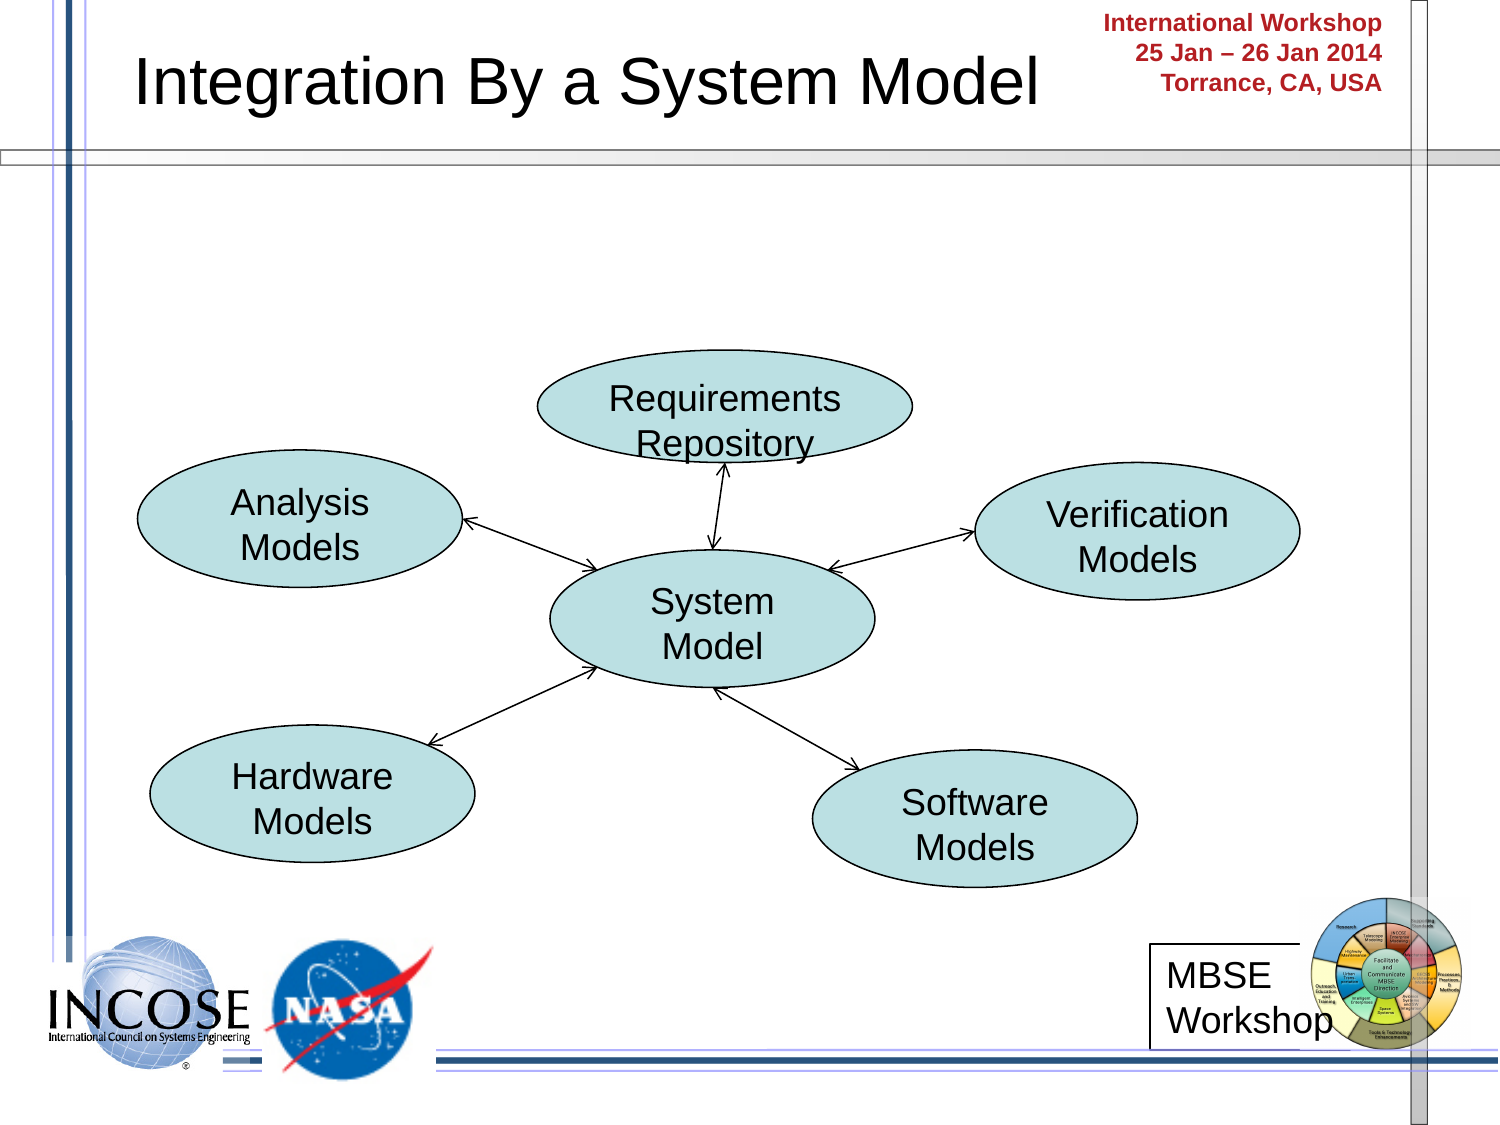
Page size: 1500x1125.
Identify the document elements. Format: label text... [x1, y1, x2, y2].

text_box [827, 530, 976, 571]
picture [48, 936, 250, 1071]
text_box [462, 518, 598, 571]
text_box Software Models [812, 749, 1138, 888]
title Integration By a System Model [75, 0, 1100, 157]
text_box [427, 667, 598, 746]
text_box Analysis Models [137, 449, 463, 588]
picture [262, 937, 436, 1084]
text_box Hardware Models [150, 724, 475, 863]
text_box Requirements Repository [537, 350, 913, 463]
text_box System Model [549, 549, 875, 688]
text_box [712, 462, 726, 551]
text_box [712, 687, 861, 771]
text_box Verification Models [975, 462, 1300, 600]
